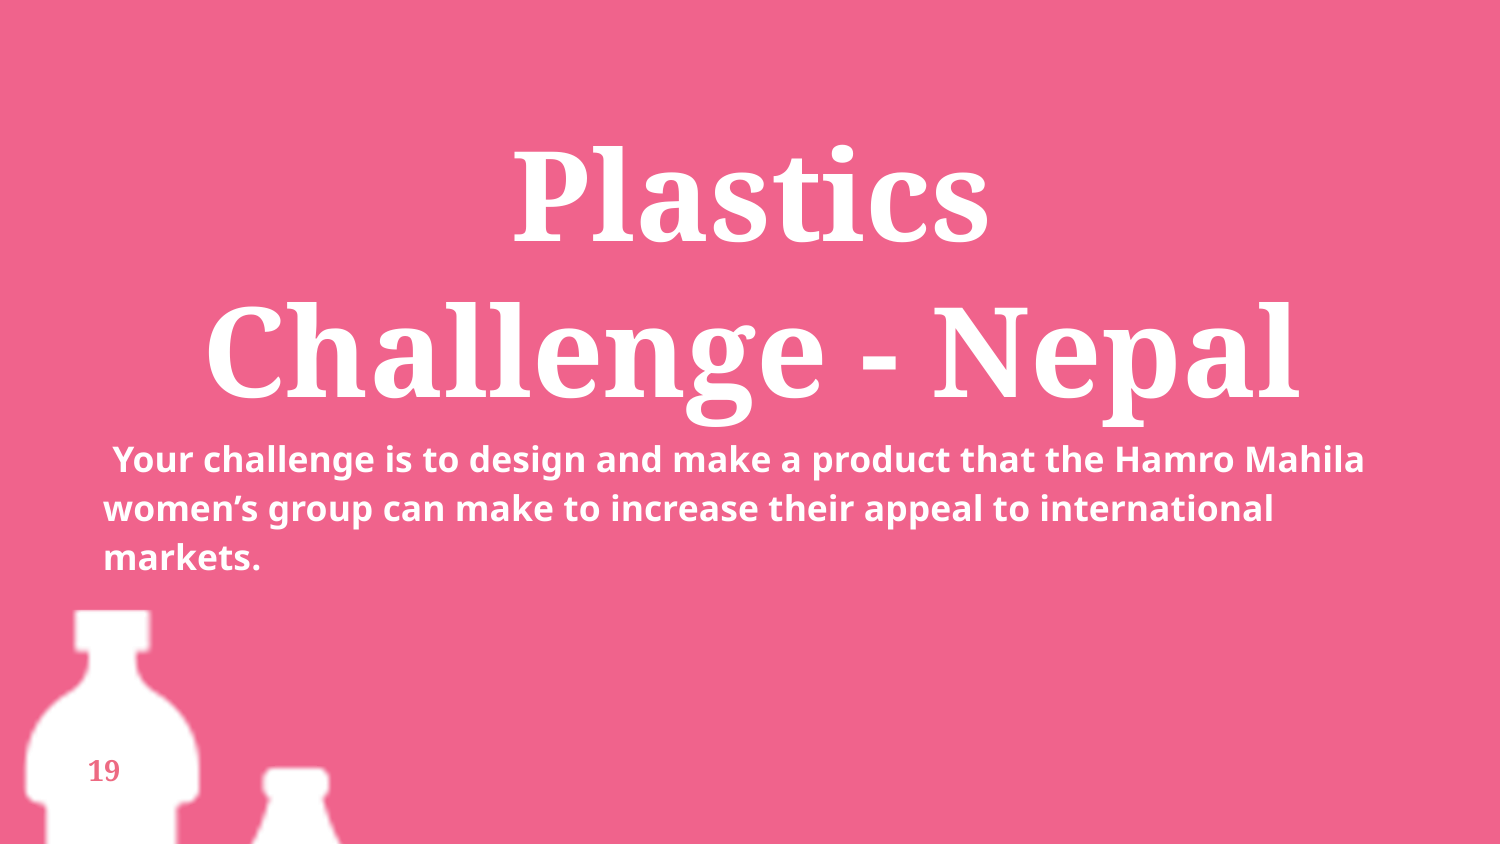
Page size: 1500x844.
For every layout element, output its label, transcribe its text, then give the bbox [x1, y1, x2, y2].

list Plastics Challenge - Nepal Your challenge is to design and make a product that the Hamro Mahila women’s group can make to increase their appeal to international markets. [102, 109, 1402, 771]
picture [0, 602, 359, 844]
